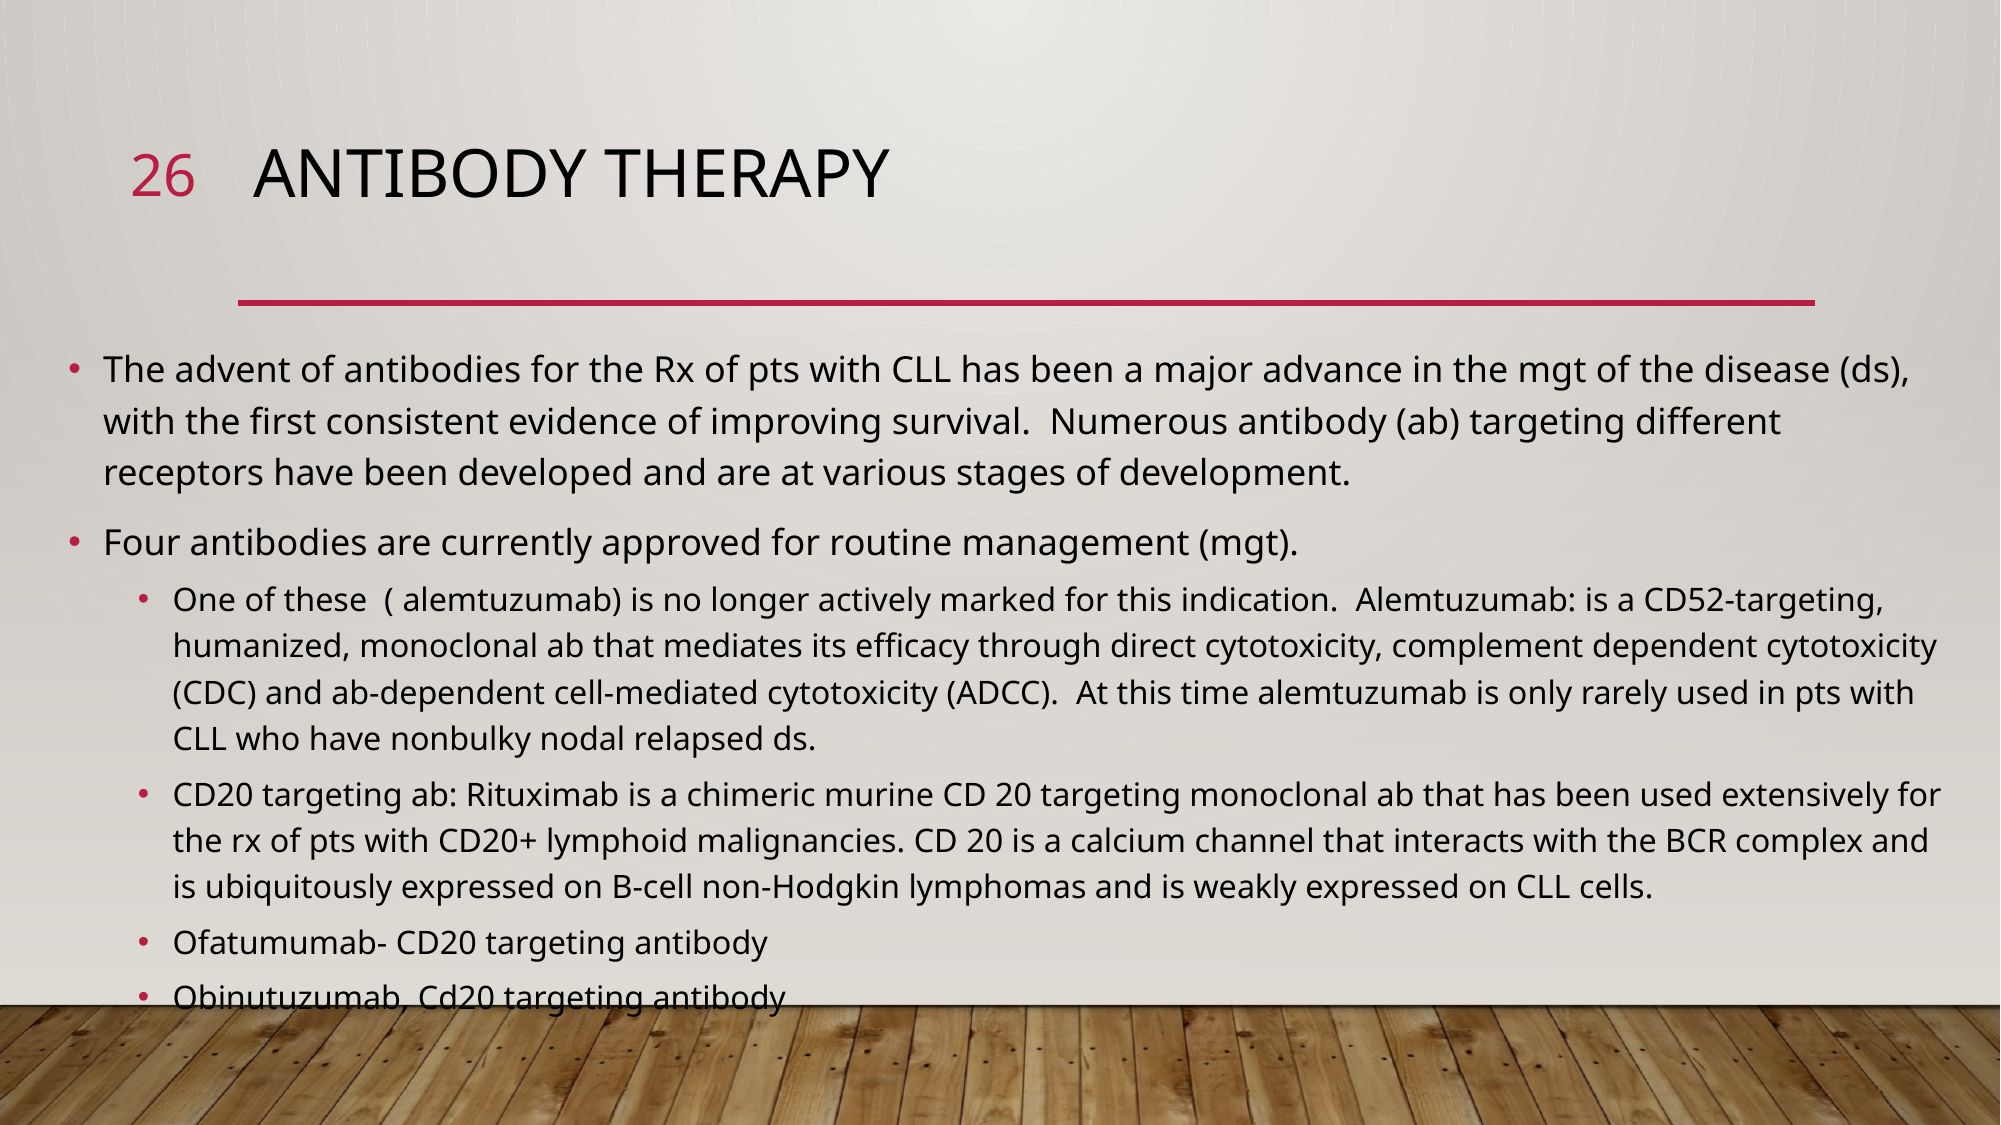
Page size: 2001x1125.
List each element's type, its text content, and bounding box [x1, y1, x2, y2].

picture [0, 1005, 2000, 1125]
title Antibody Therapy [238, 131, 1814, 305]
list The advent of antibodies for the Rx of pts with CLL has been a major advance in the mgt of the disease (ds), with the first consistent evidence of improving survival. Numerous antibody (ab) targeting different receptors have been developed and are at various stages of development. Four antibodies are currently approved for routine management (mgt). One of these ( alemtuzumab) is no longer actively marked for this indication. Alemtuzumab: is a CD52-targeting, humanized, monoclonal ab that mediates its efficacy through direct cytotoxicity, complement dependent cytotoxicity (CDC) and ab-dependent cell-mediated cytotoxicity (ADCC). At this time alemtuzumab is only rarely used in pts with CLL who have nonbulky nodal relapsed ds. CD20 targeting ab: Rituximab is a chimeric murine CD 20 targeting monoclonal ab that has been used extensively for the rx of pts with CD20+ lymphoid malignancies. CD 20 is a calcium channel that interacts with the BCR complex and is ubiquitously expressed on B-cell non-Hodgkin lymphomas and is weakly expressed on CLL cells. Ofatumumab- CD20 targeting antibody Obinutuzumab, Cd20 targeting antibody [53, 330, 1964, 1025]
slide_number 26 [78, 131, 212, 214]
